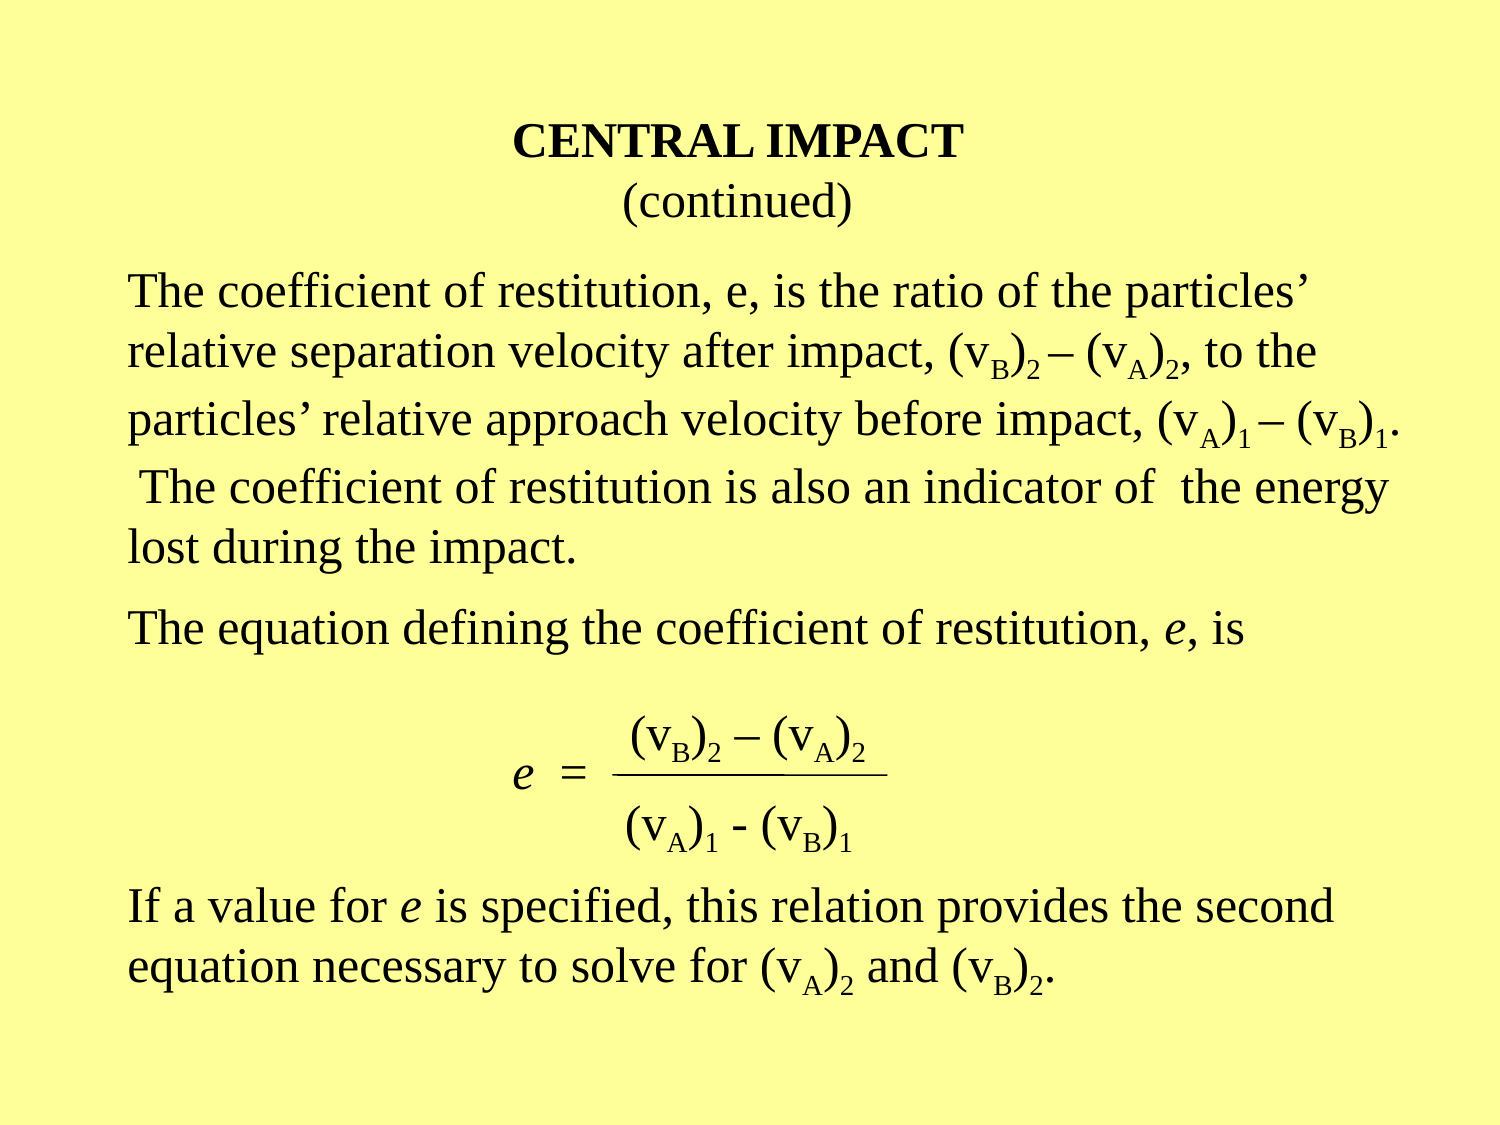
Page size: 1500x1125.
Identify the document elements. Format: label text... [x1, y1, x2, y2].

text_box If a value for e is specified, this relation provides the second equation necessary to solve for (vA)2 and (vB)2. [112, 865, 1438, 1009]
text_box The coefficient of restitution, e, is the ratio of the particles’ relative separation velocity after impact, (vB)2 – (vA)2, to the particles’ relative approach velocity before impact, (vA)1 – (vB)1. The coefficient of restitution is also an indicator of the energy lost during the impact. [112, 249, 1438, 582]
text_box CENTRAL IMPACT (continued) [412, 99, 1063, 235]
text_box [112, 587, 1376, 851]
